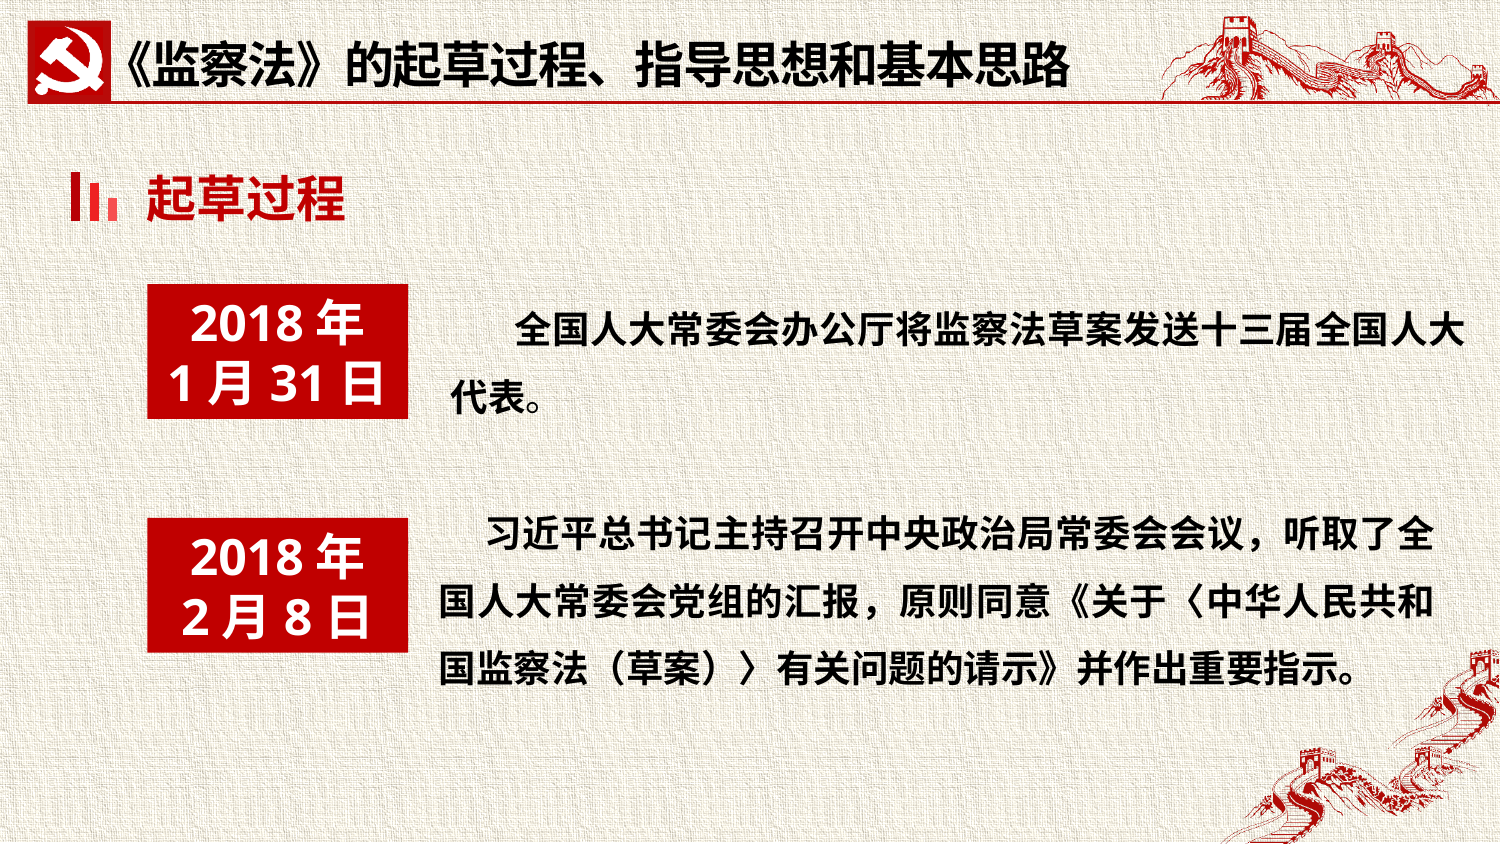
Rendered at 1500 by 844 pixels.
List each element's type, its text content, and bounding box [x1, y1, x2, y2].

text_box 2018年 2月8日 [147, 517, 409, 653]
picture [0, 0, 1500, 844]
text_box 《监察法》的起草过程、指导思想和基本思路 [45, 26, 1087, 101]
text_box 2018年 1月31日 [147, 284, 409, 419]
text_box 全国人大常委会办公厅将监察法草案发送十三届全国人大代表。 [435, 276, 1481, 427]
text_box 起草过程 [131, 160, 361, 235]
text_box 习近平总书记主持召开中央政治局常委会会议，听取了全国人大常委会党组的汇报，原则同意《关于〈中华人民共和国监察法（草案）〉有关问题的请示》并作出重要指示。 [423, 480, 1450, 698]
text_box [75, 171, 113, 221]
